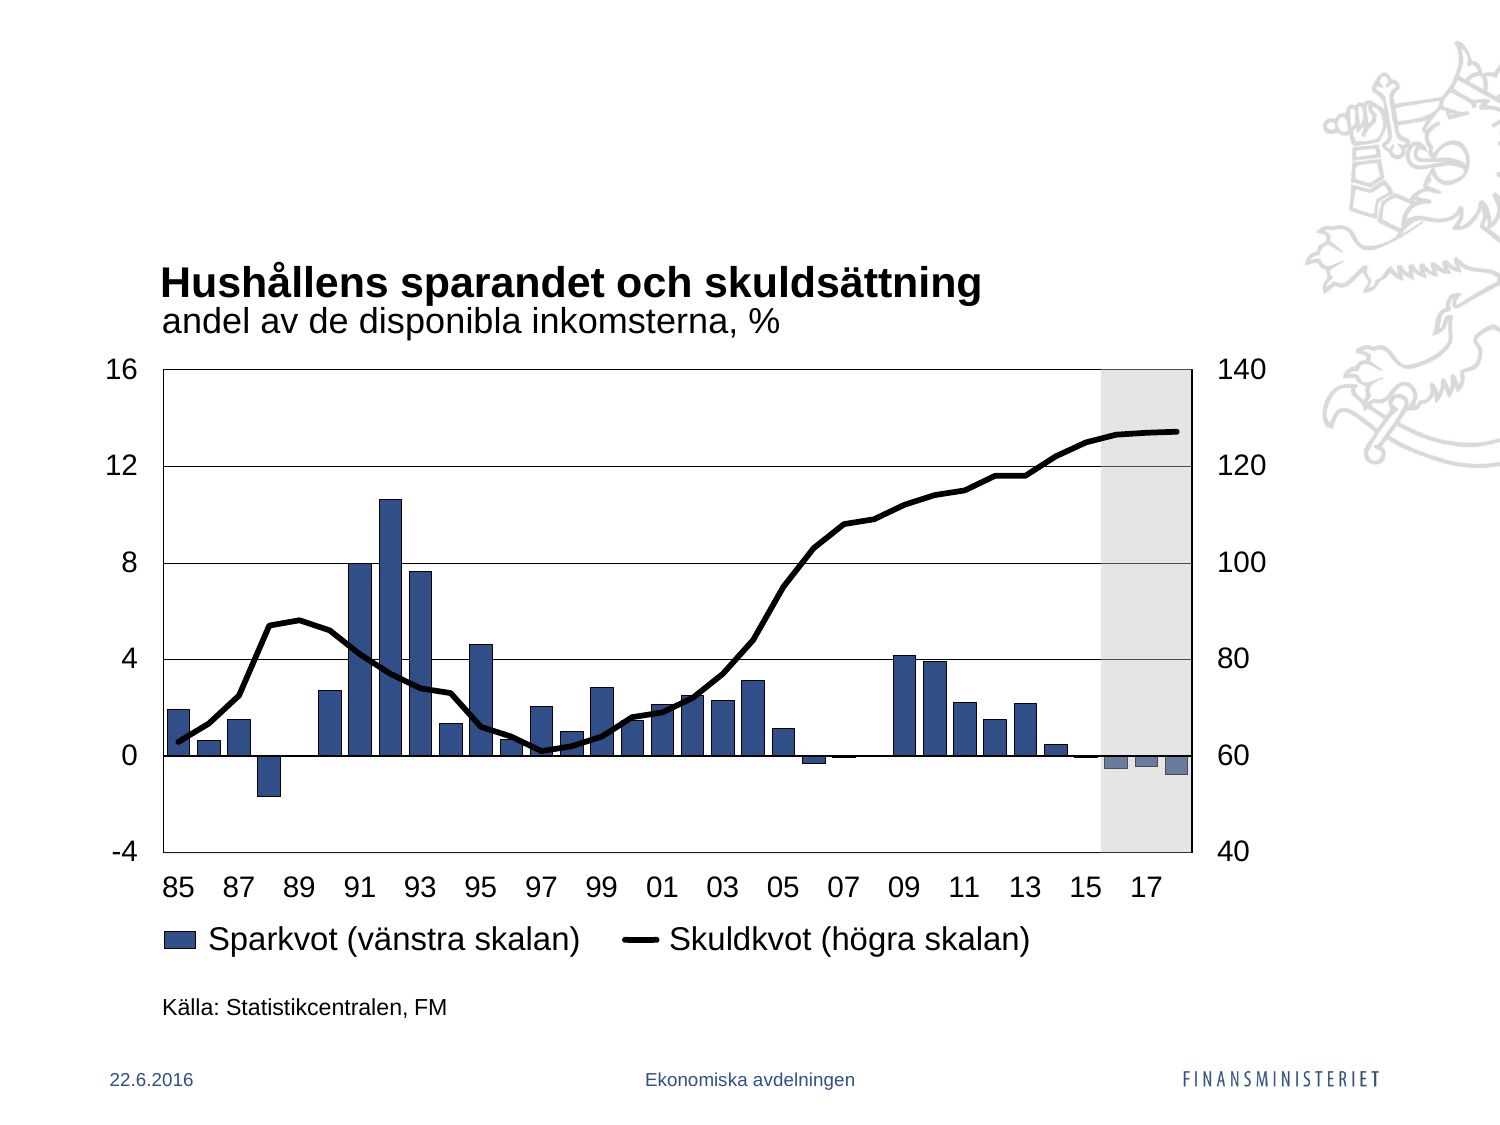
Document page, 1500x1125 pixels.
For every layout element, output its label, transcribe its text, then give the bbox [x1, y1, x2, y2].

picture [1106, 1064, 1456, 1093]
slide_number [94, 1054, 255, 1103]
footer Ekonomiska avdelningen [512, 1054, 988, 1103]
picture [88, 0, 1500, 1032]
